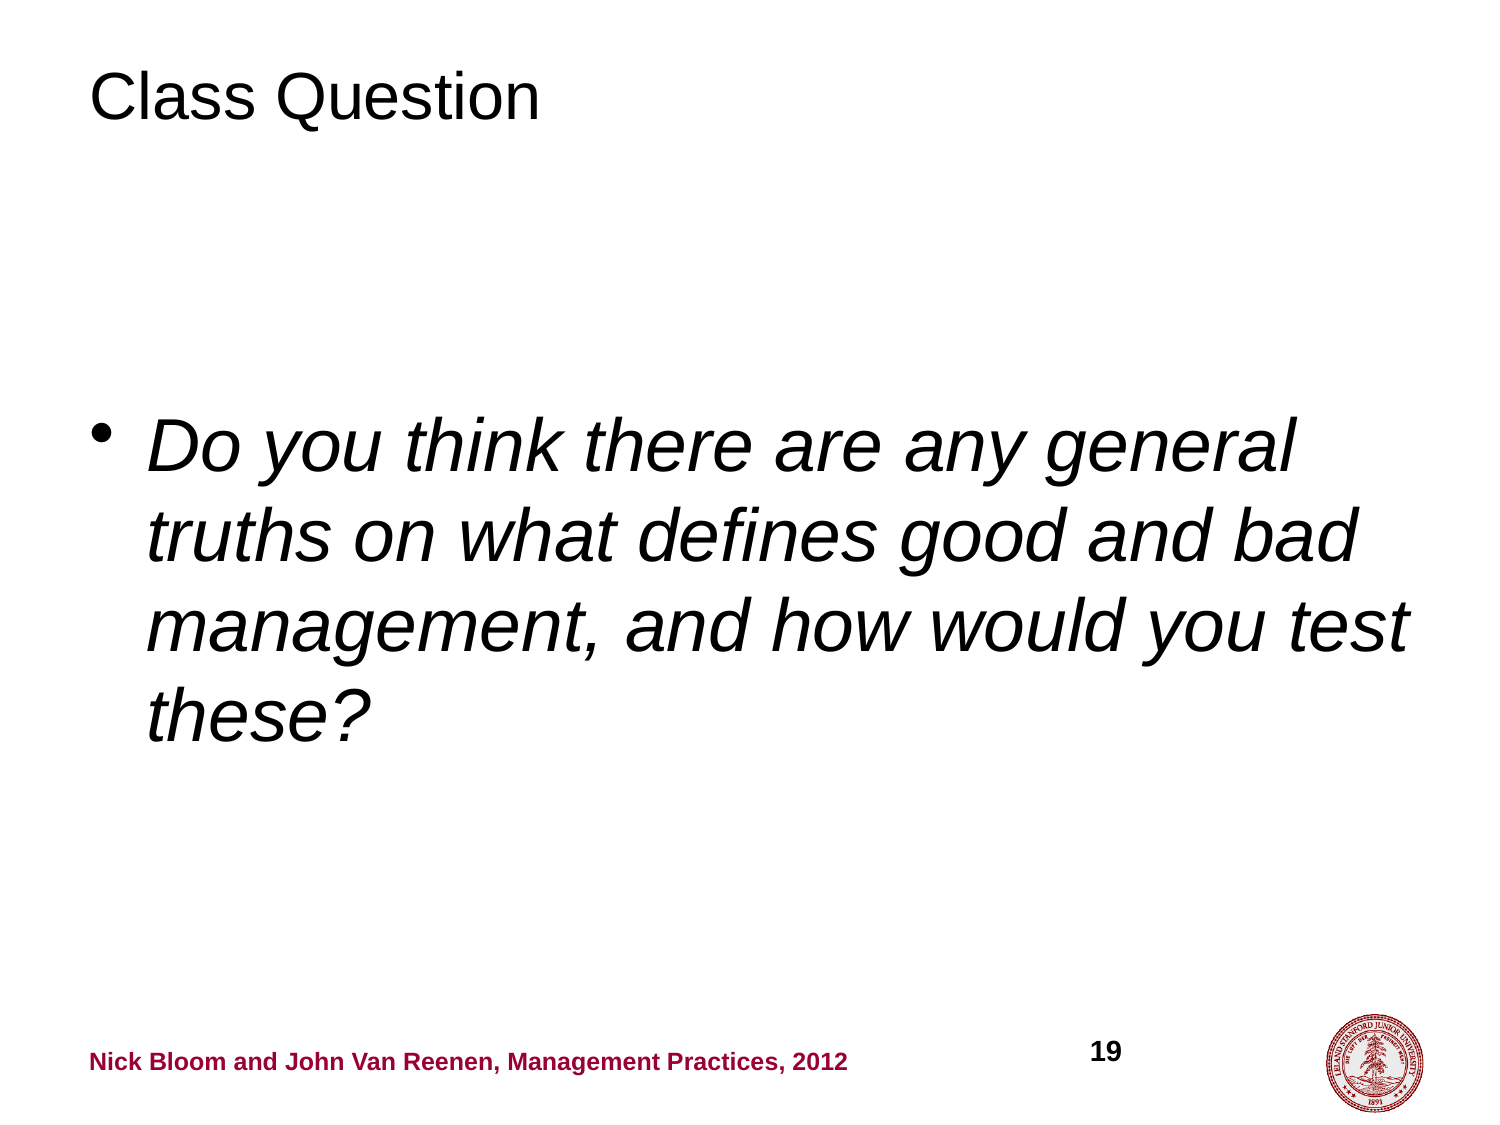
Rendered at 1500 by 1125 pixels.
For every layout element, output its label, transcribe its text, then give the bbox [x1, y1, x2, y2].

list Do you think there are any general truths on what defines good and bad management, and how would you test these? [75, 179, 1425, 1005]
picture [1325, 1013, 1424, 1113]
title Class Question [75, 45, 1425, 157]
slide_number 19 [1074, 1025, 1388, 1100]
